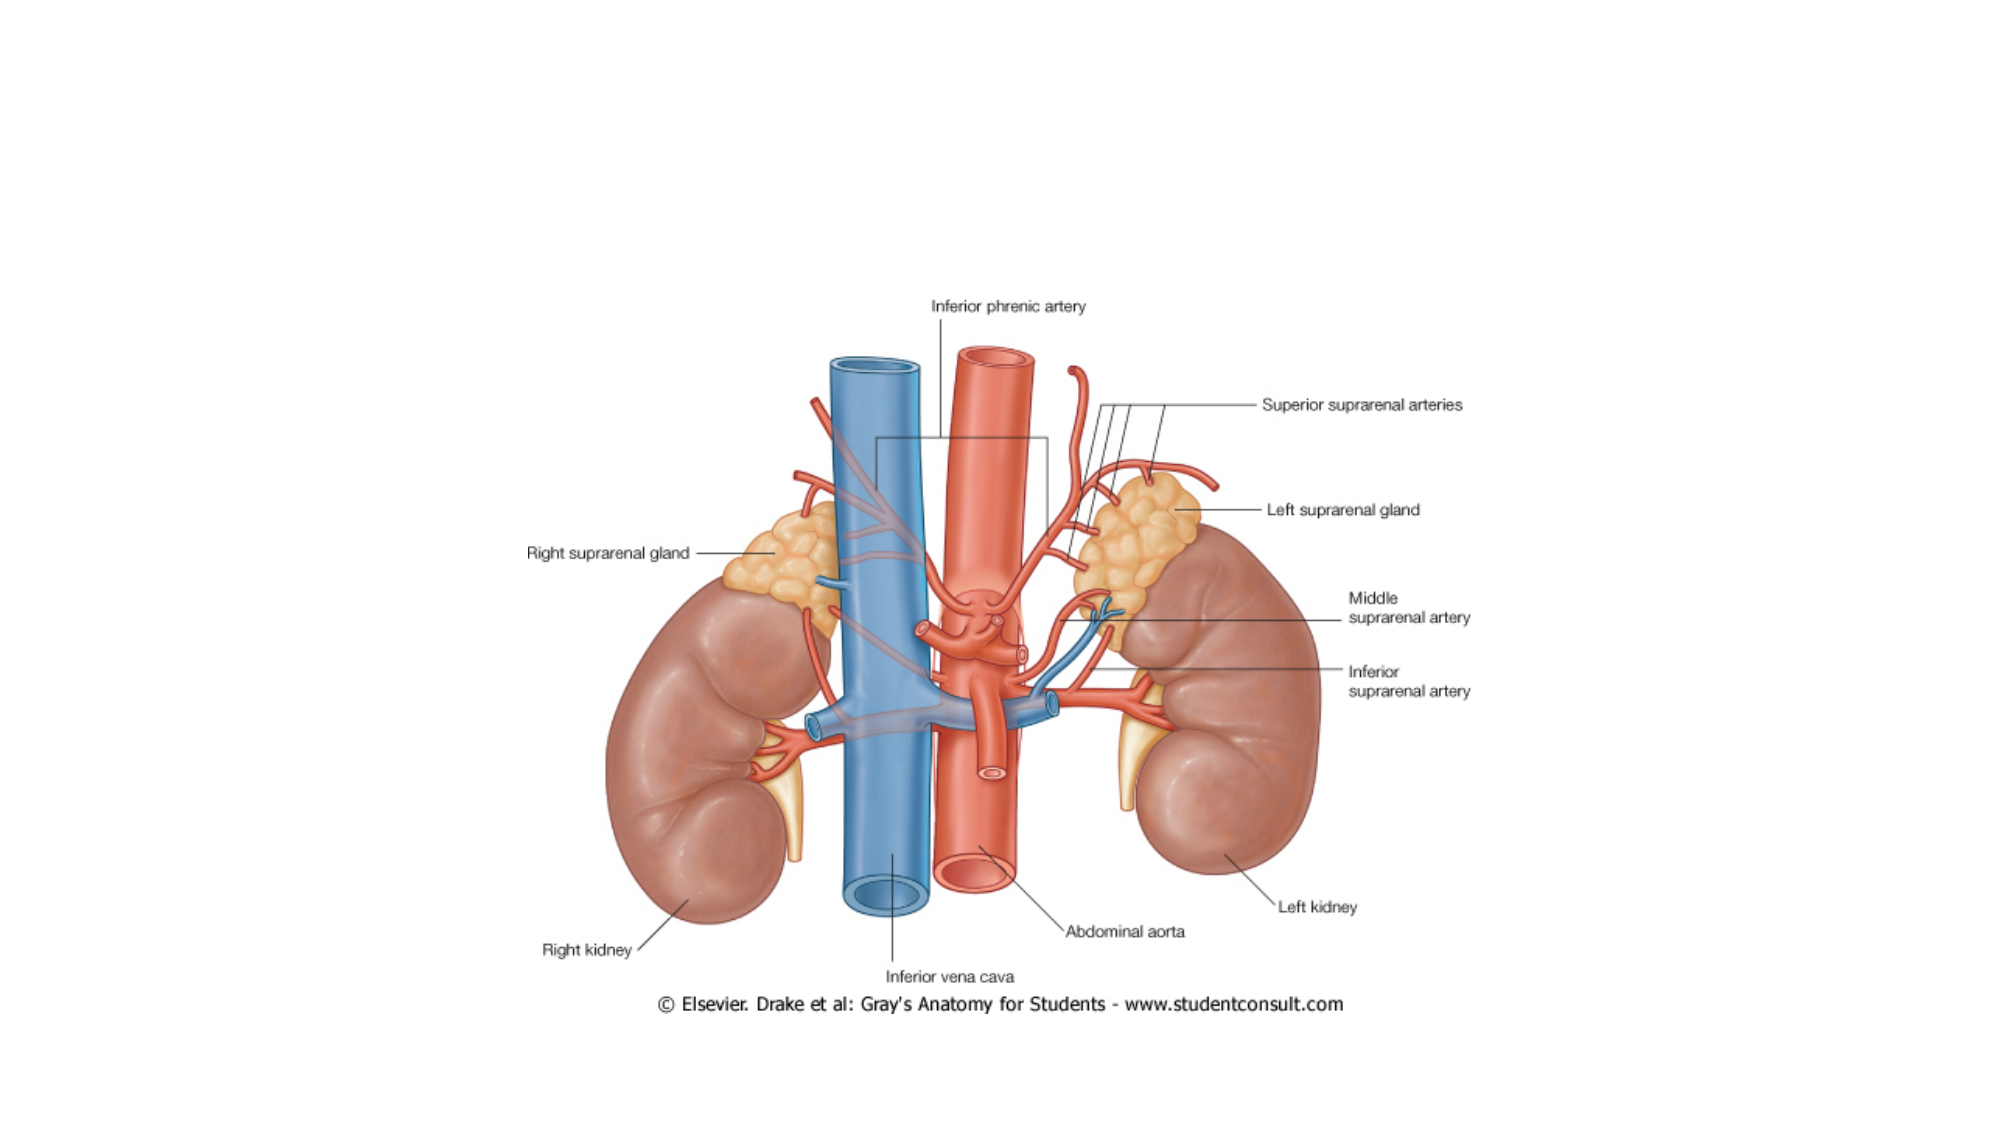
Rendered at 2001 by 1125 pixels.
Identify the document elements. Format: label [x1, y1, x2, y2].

list [527, 299, 1472, 1014]
